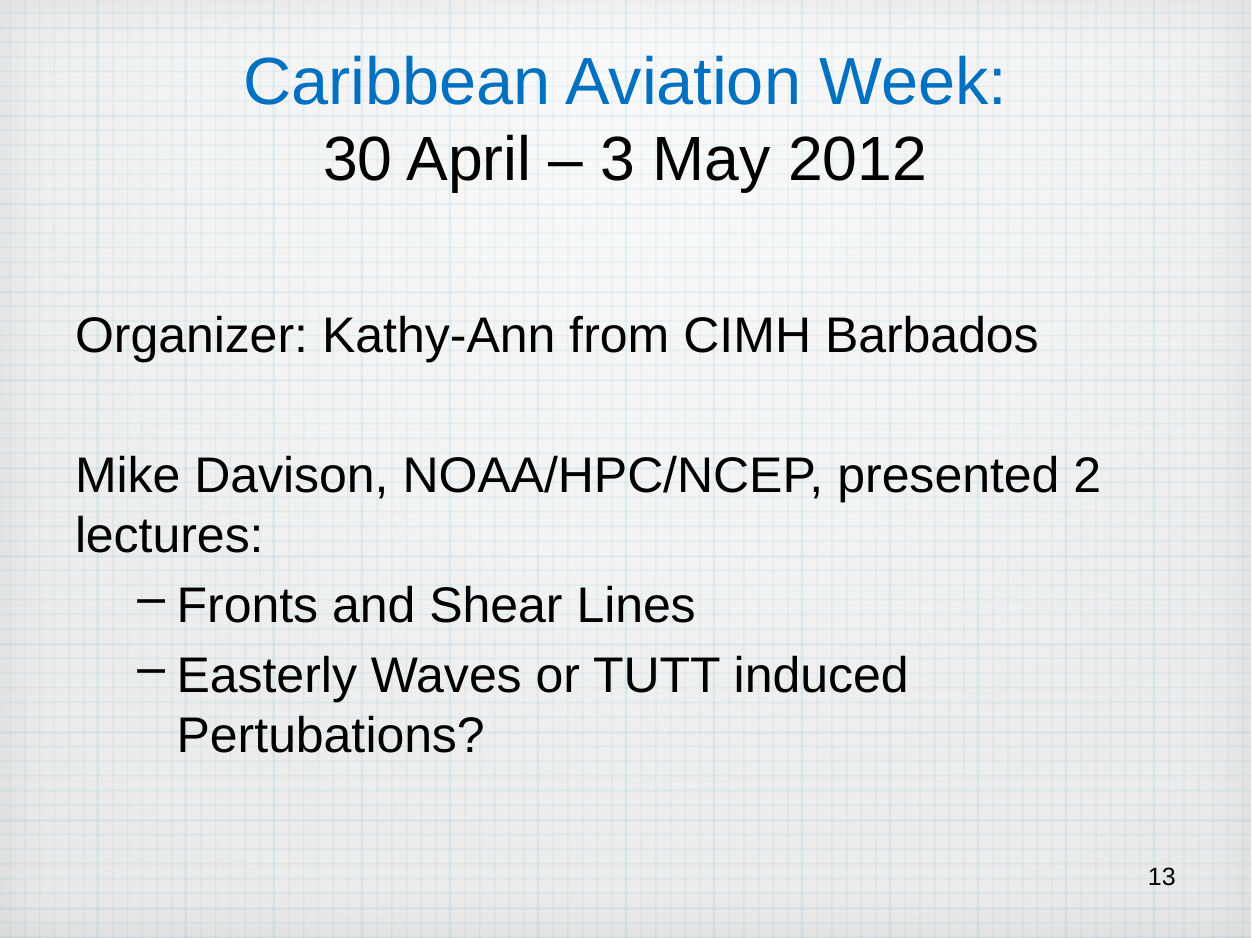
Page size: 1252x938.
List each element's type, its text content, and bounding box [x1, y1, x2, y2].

list Organizer: Kathy-Ann from CIMH Barbados Mike Davison, NOAA/HPC/NCEP, presented 2 lectures: Fronts and Shear Lines Easterly Waves or TUTT induced Pertubations? [62, 218, 1189, 838]
title Caribbean Aviation Week: 30 April – 3 May 2012 [62, 37, 1189, 195]
picture [0, 0, 1252, 938]
slide_number 13 [896, 853, 1189, 920]
